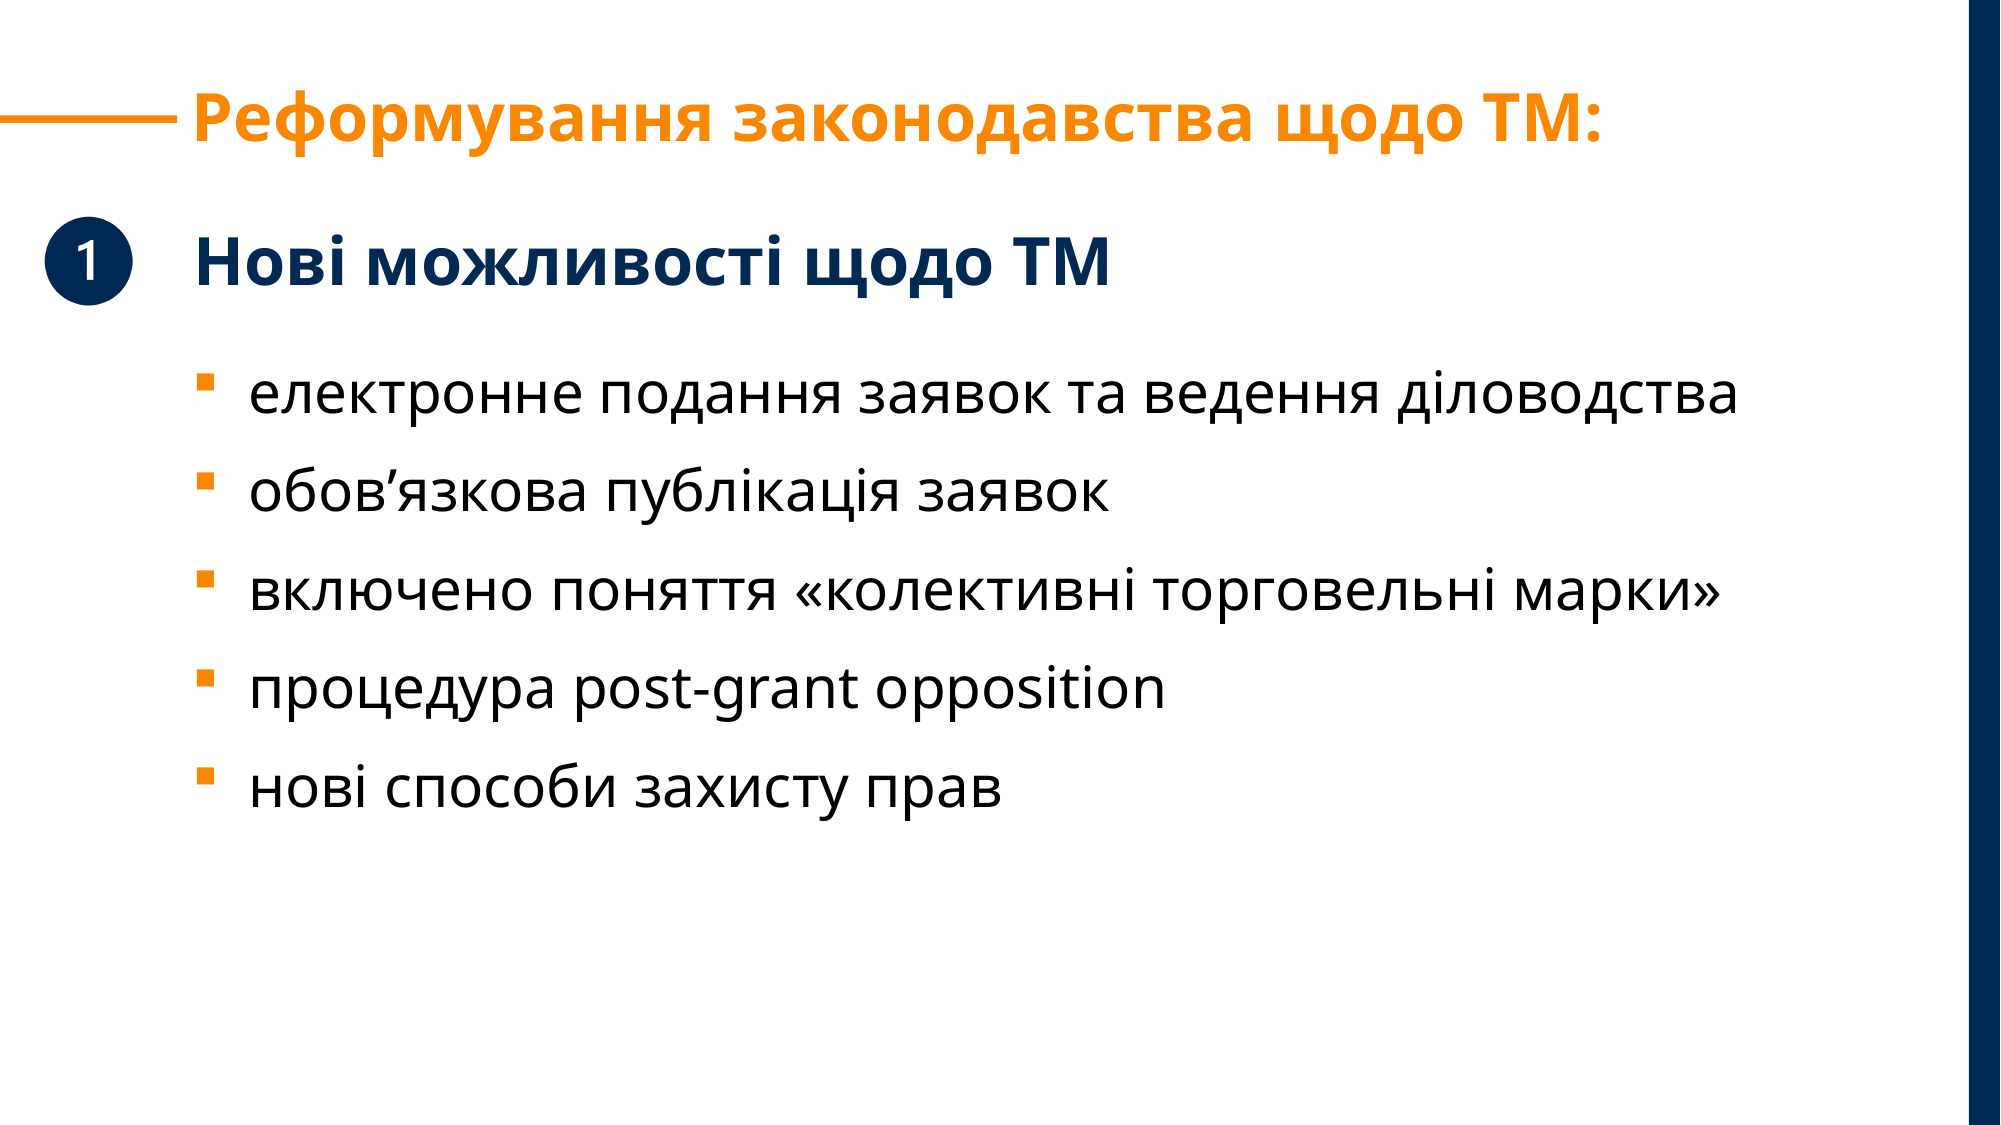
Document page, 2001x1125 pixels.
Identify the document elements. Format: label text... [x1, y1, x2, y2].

text_box [1968, 0, 2000, 1125]
text_box електронне подання заявок та ведення діловодства обов’язкова публікація заявок включено поняття «колективні торговельні марки» процедура post-grant opposition нові способи захисту прав [177, 343, 1884, 827]
text_box Реформування законодавства щодо ТМ: [177, 67, 1899, 163]
text_box [0, 114, 178, 124]
text_box Нові можливості щодо ТМ [161, 211, 1603, 307]
picture [33, 205, 144, 317]
